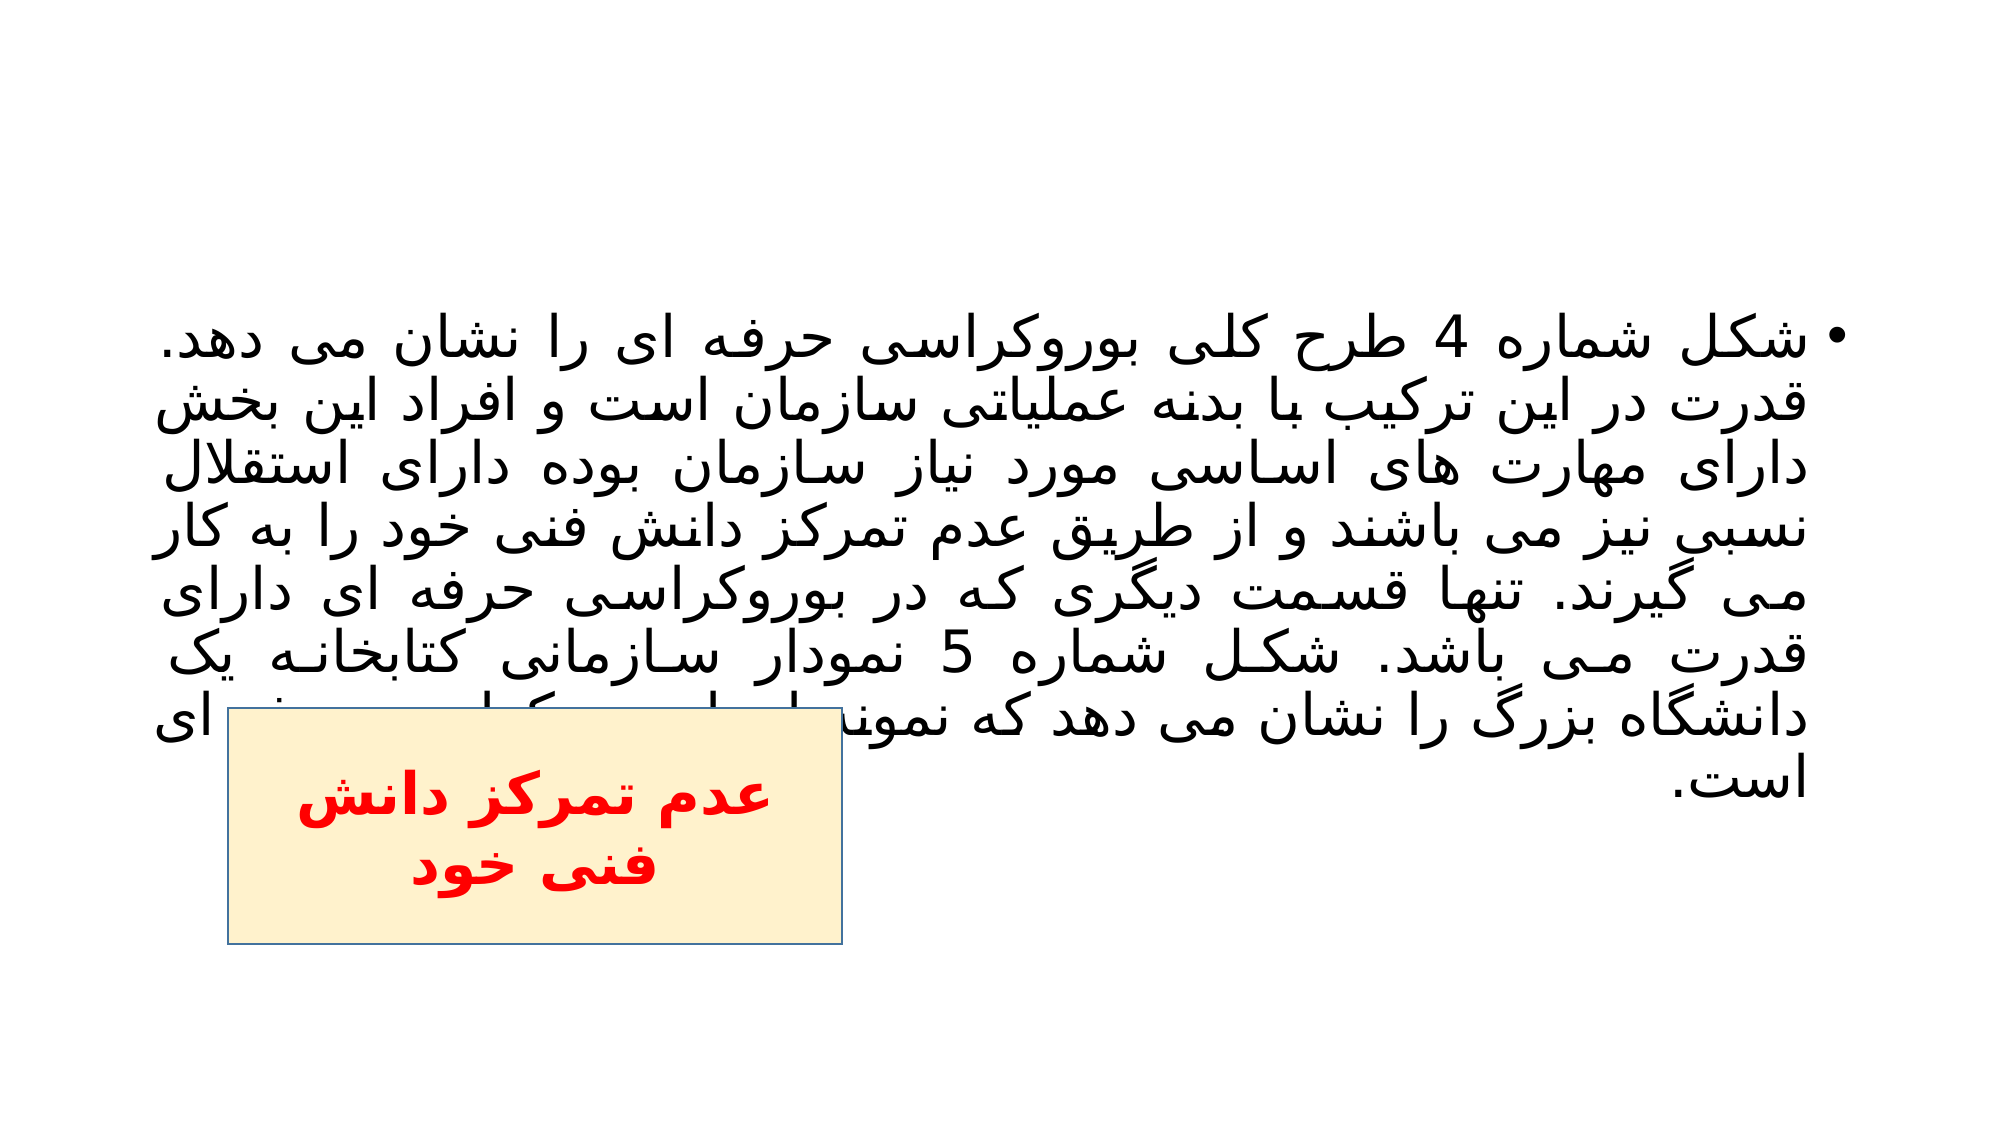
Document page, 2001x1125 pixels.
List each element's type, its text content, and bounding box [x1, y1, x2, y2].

list شکل شماره 4 طرح کلی بوروکراسی حرفه ای را نشان می دهد. قدرت در این ترکیب با بدنه عملیاتی سازمان است و افراد این بخش دارای مهارت های اساسی مورد نیاز سازمان بوده دارای استقلال نسبی نیز می باشند و از طریق عدم تمرکز دانش فنی خود را به کار می گیرند. تنها قسمت دیگری که در بوروکراسی حرفه ای دارای قدرت می باشد. شکل شماره 5 نمودار سازمانی کتابخانه یک دانشگاه بزرگ را نشان می دهد که نمونه ای از بوروکراسی حرفه ای است. [137, 299, 1863, 1014]
text_box عدم تمرکز دانش فنی خود [227, 707, 843, 945]
